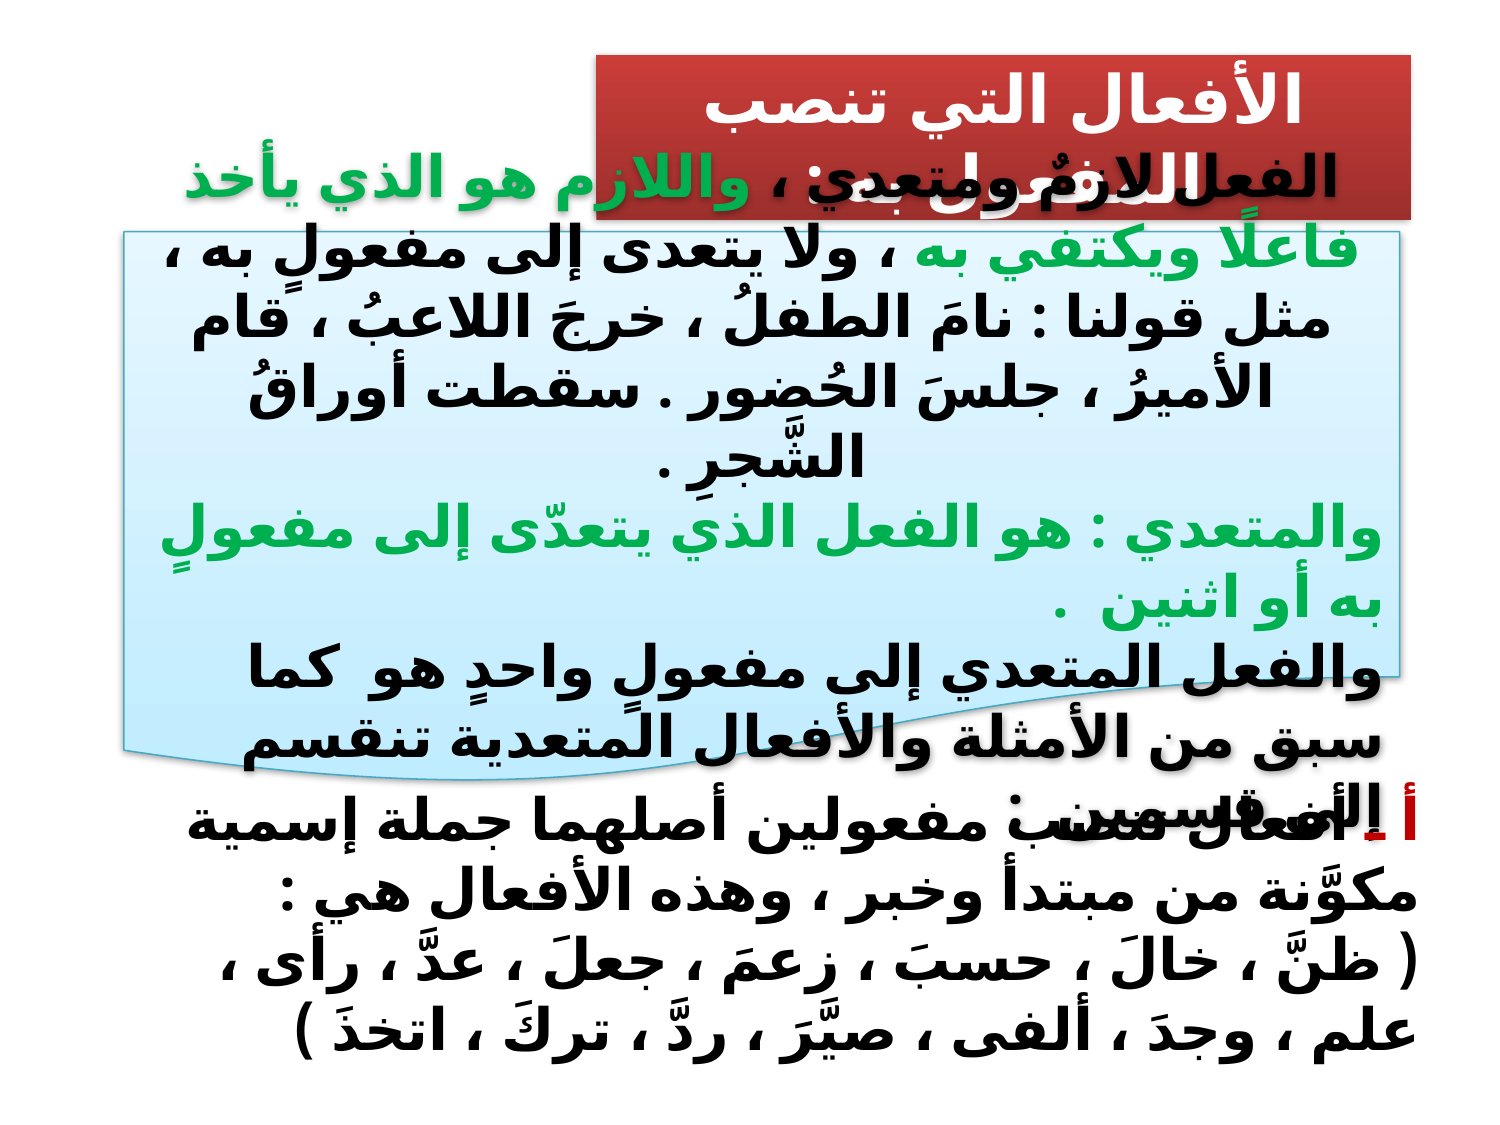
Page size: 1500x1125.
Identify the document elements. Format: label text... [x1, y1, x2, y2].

text_box الأفعال التي تنصب المفعول به : [596, 54, 1412, 220]
text_box الفعل لازمٌ ومتعدي ، واللازم هو الذي يأخذ فاعلًا ويكتفي به ، ولا يتعدى إلى مفعولٍ به ، مثل قولنا : نامَ الطفلُ ، خرجَ اللاعبُ ، قام الأميرُ ، جلسَ الحُضور . سقطت أوراقُ الشَّجرِ . والمتعدي : هو الفعل الذي يتعدّى إلى مفعولٍ به أو اثنين . والفعل المتعدي إلى مفعولٍ واحدٍ هو كما سبق من الأمثلة والأفعال المتعدية تنقسم إلى قسمين : [123, 230, 1401, 775]
text_box أ ـ أفعال تنصب مفعولين أصلهما جملة إسمية مكوَّنة من مبتدأ وخبر ، وهذه الأفعال هي : ( ظنَّ ، خالَ ، حسبَ ، زعمَ ، جعلَ ، عدَّ ، رأى ، علم ، وجدَ ، ألفى ، صيَّرَ ، ردَّ ، تركَ ، اتخذَ ) [112, 775, 1435, 1070]
